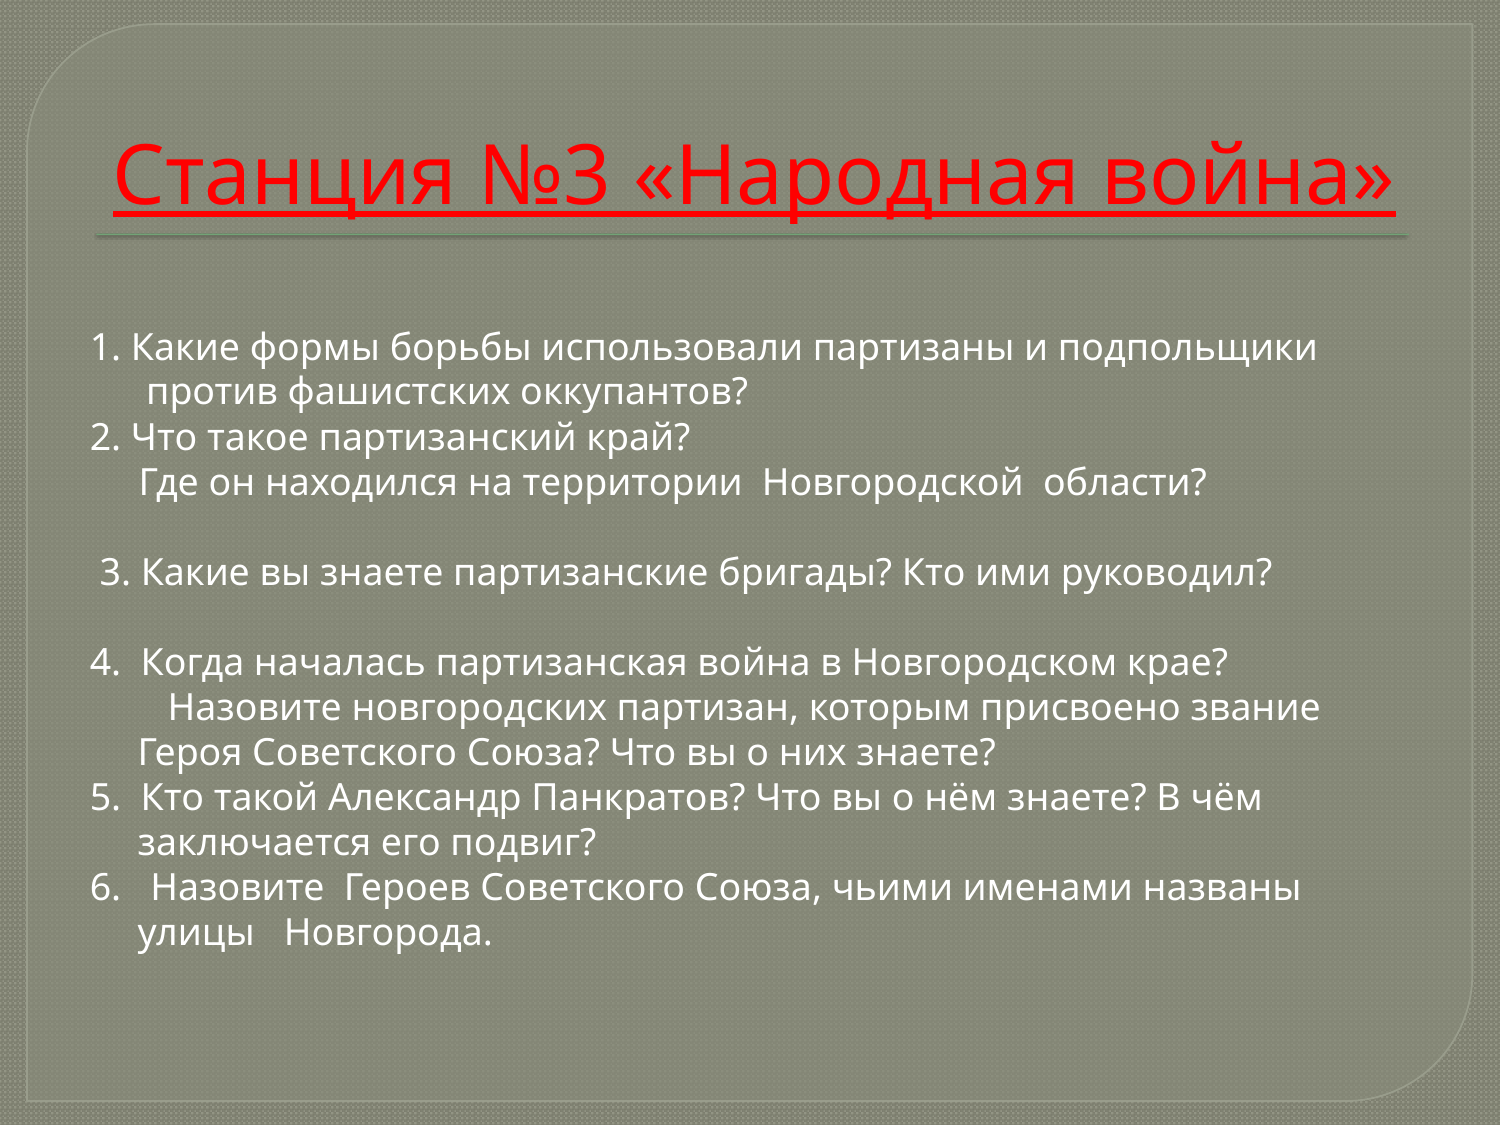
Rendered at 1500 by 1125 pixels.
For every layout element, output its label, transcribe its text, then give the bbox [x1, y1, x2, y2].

title Станция №3 «Народная война» [75, 41, 1425, 230]
list 1. Какие формы борьбы использовали партизаны и подпольщики против фашистских оккупантов? 2. Что такое партизанский край? Где он находился на территории Новгородской области? 3. Какие вы знаете партизанские бригады? Кто ими руководил? 4. Когда началась партизанская война в Новгородском крае? Назовите новгородских партизан, которым присвоено звание Героя Советского Союза? Что вы о них знаете? 5. Кто такой Александр Панкратов? Что вы о нём знаете? В чём заключается его подвиг? 6. Назовите Героев Советского Союза, чьими именами названы улицы Новгорода. [75, 270, 1425, 1013]
